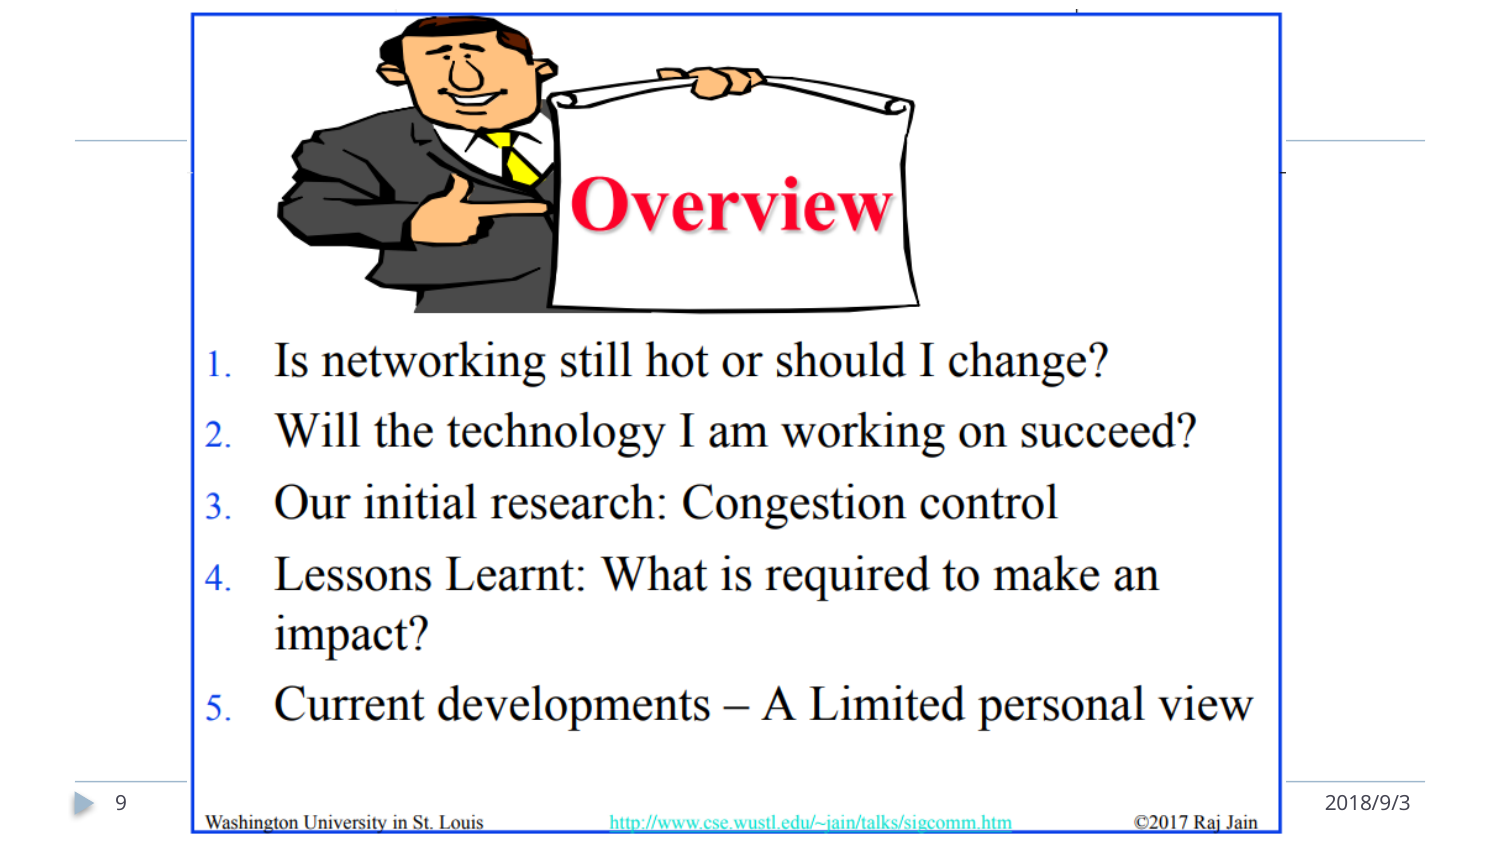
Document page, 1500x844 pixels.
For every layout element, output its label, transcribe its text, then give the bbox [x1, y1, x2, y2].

slide_number 9 [100, 782, 181, 827]
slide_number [1292, 782, 1426, 827]
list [187, 9, 1287, 835]
